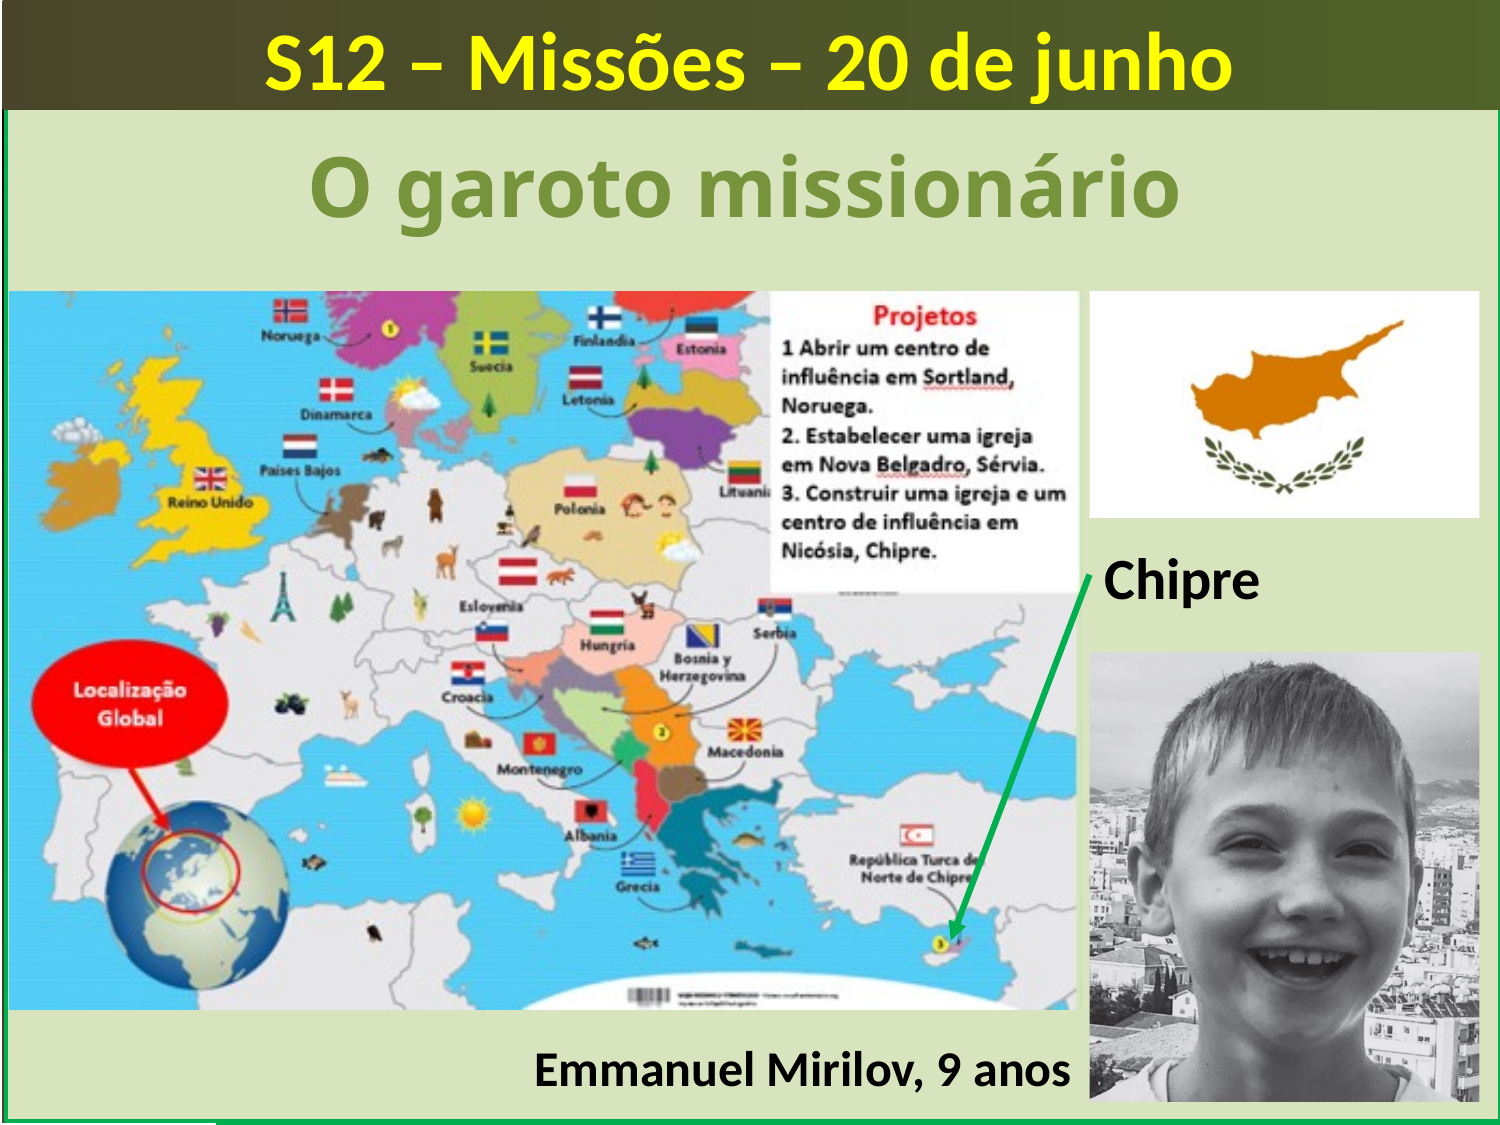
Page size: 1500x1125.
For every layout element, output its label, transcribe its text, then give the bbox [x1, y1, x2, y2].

picture [1089, 651, 1480, 1102]
list Emmanuel Mirilov, 9 anos [29, 1028, 1084, 1102]
list Chipre [1089, 533, 1493, 633]
list S12 – Missões – 20 de junho [2, 0, 1497, 110]
picture [1089, 291, 1480, 519]
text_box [950, 574, 1090, 941]
list O garoto missionário [5, 127, 1486, 260]
picture [8, 291, 1083, 1010]
